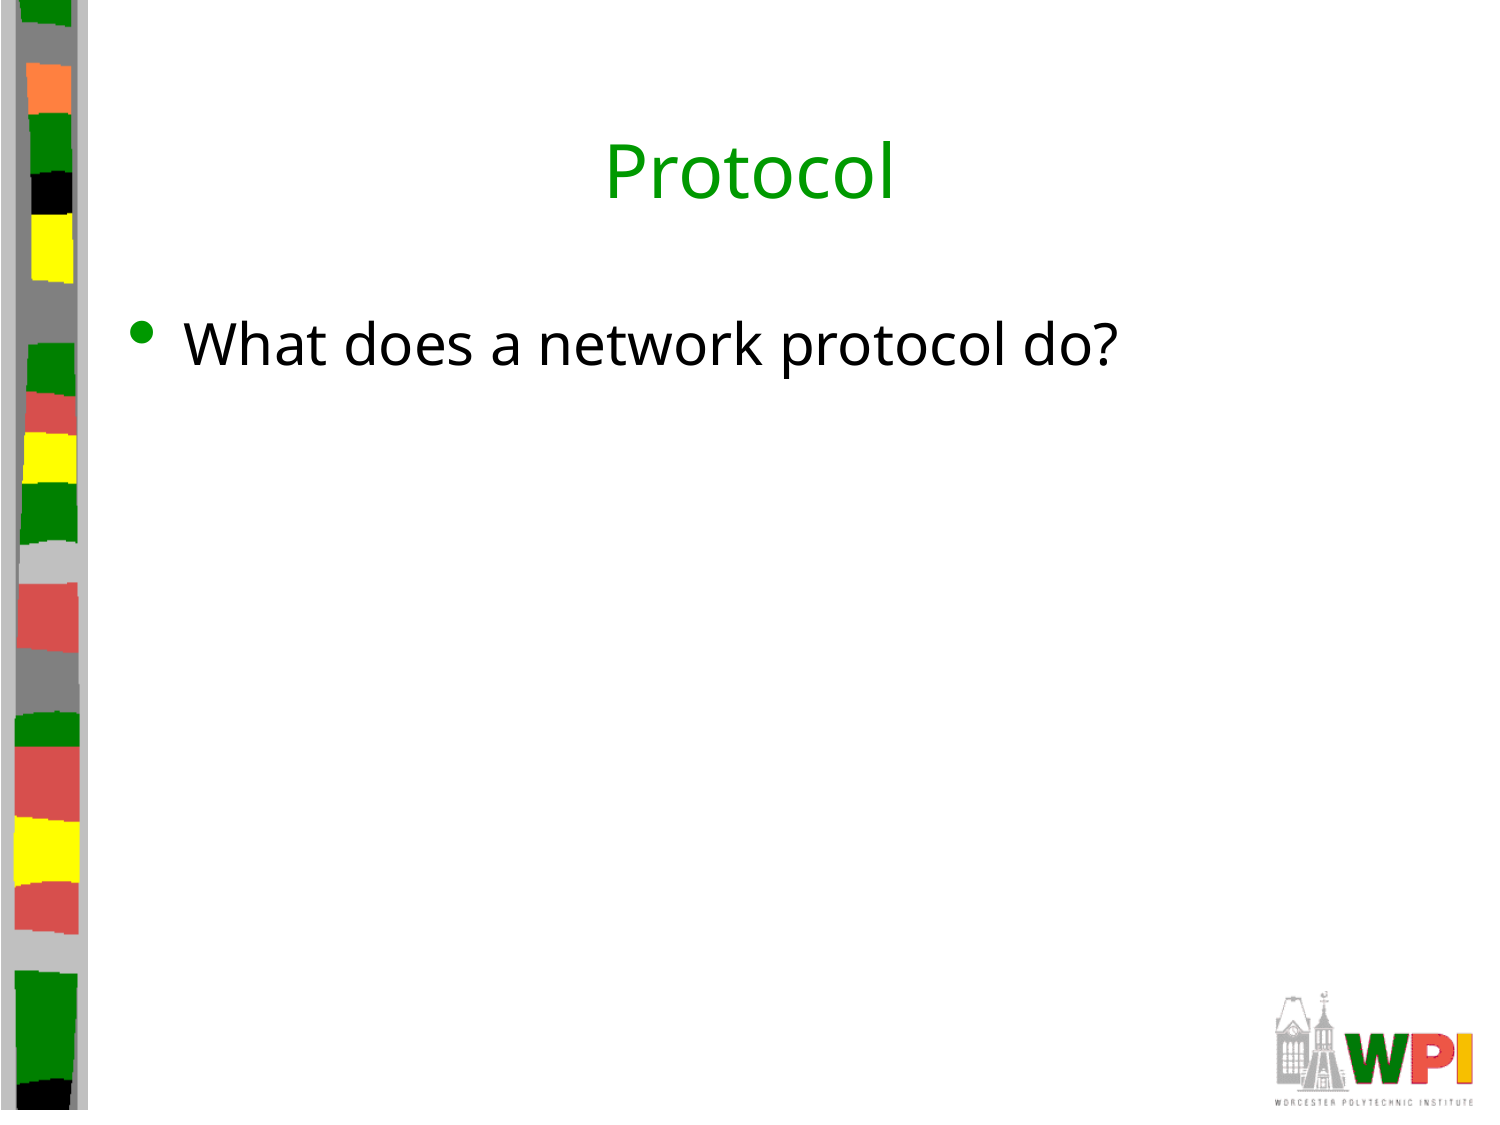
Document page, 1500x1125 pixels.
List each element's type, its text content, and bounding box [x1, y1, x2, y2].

picture [0, 0, 88, 1110]
picture [1275, 991, 1475, 1107]
title Protocol [112, 74, 1388, 263]
list What does a network protocol do? [112, 299, 1388, 1001]
